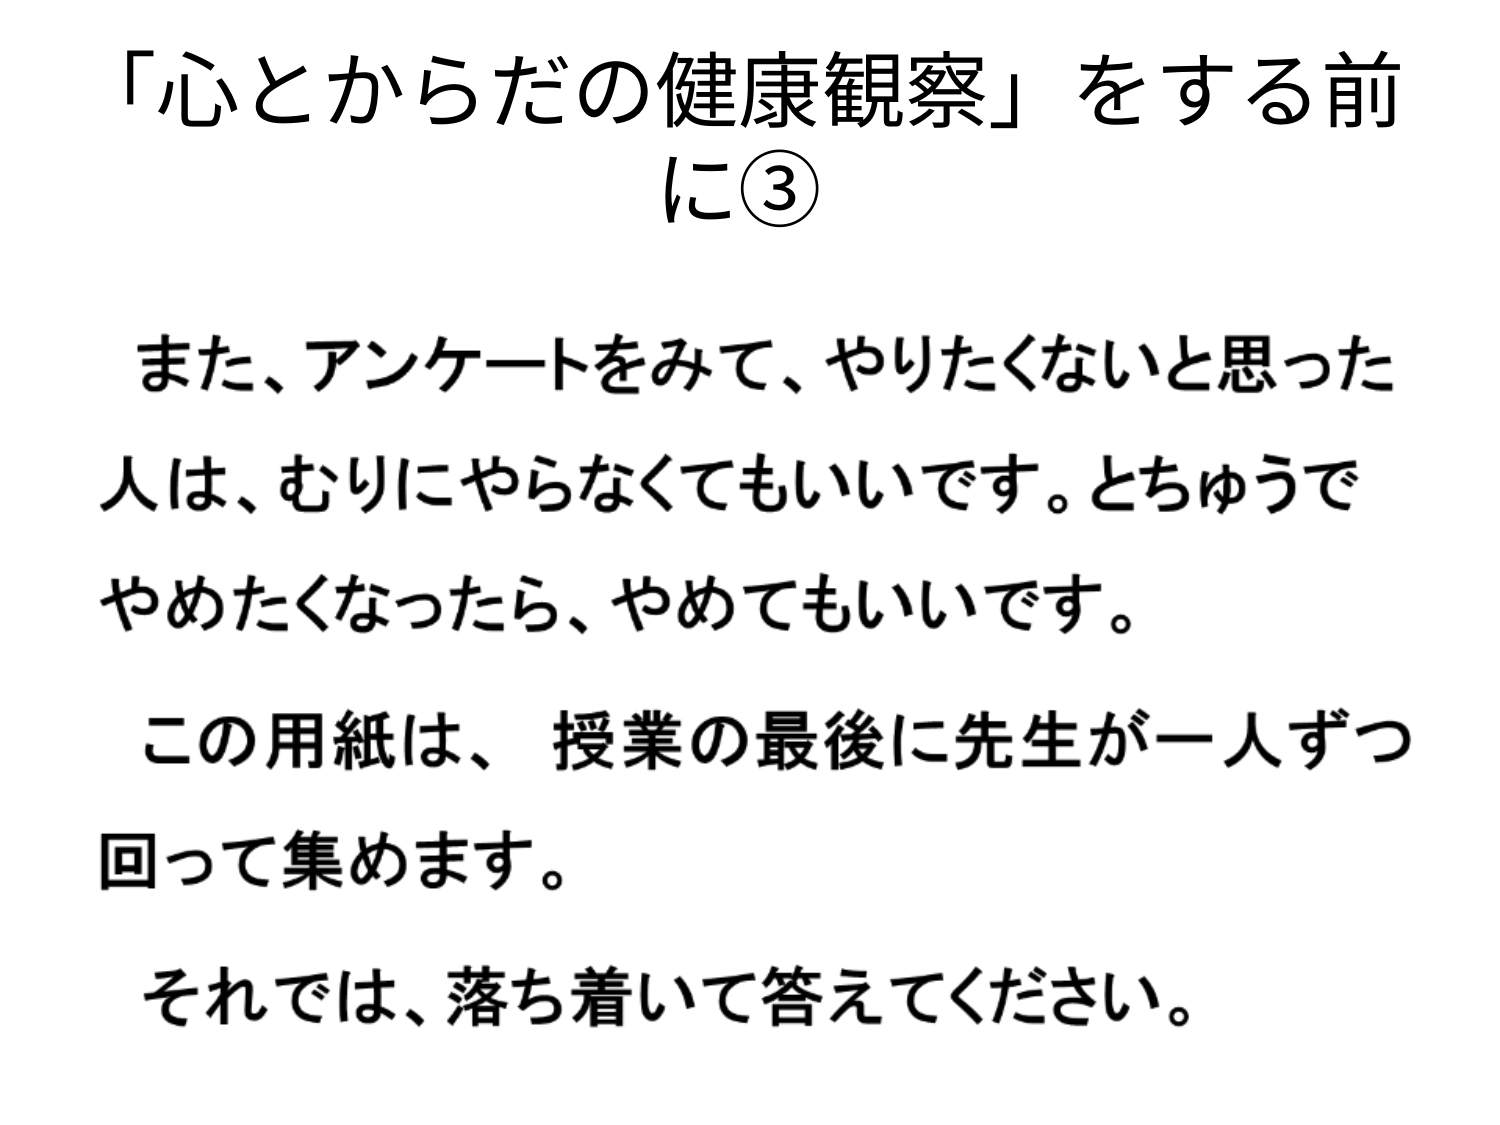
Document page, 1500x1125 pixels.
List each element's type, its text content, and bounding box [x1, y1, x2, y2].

picture [54, 290, 1455, 1107]
title 「心とからだの健康観察」をする前に③ [53, 42, 1425, 233]
